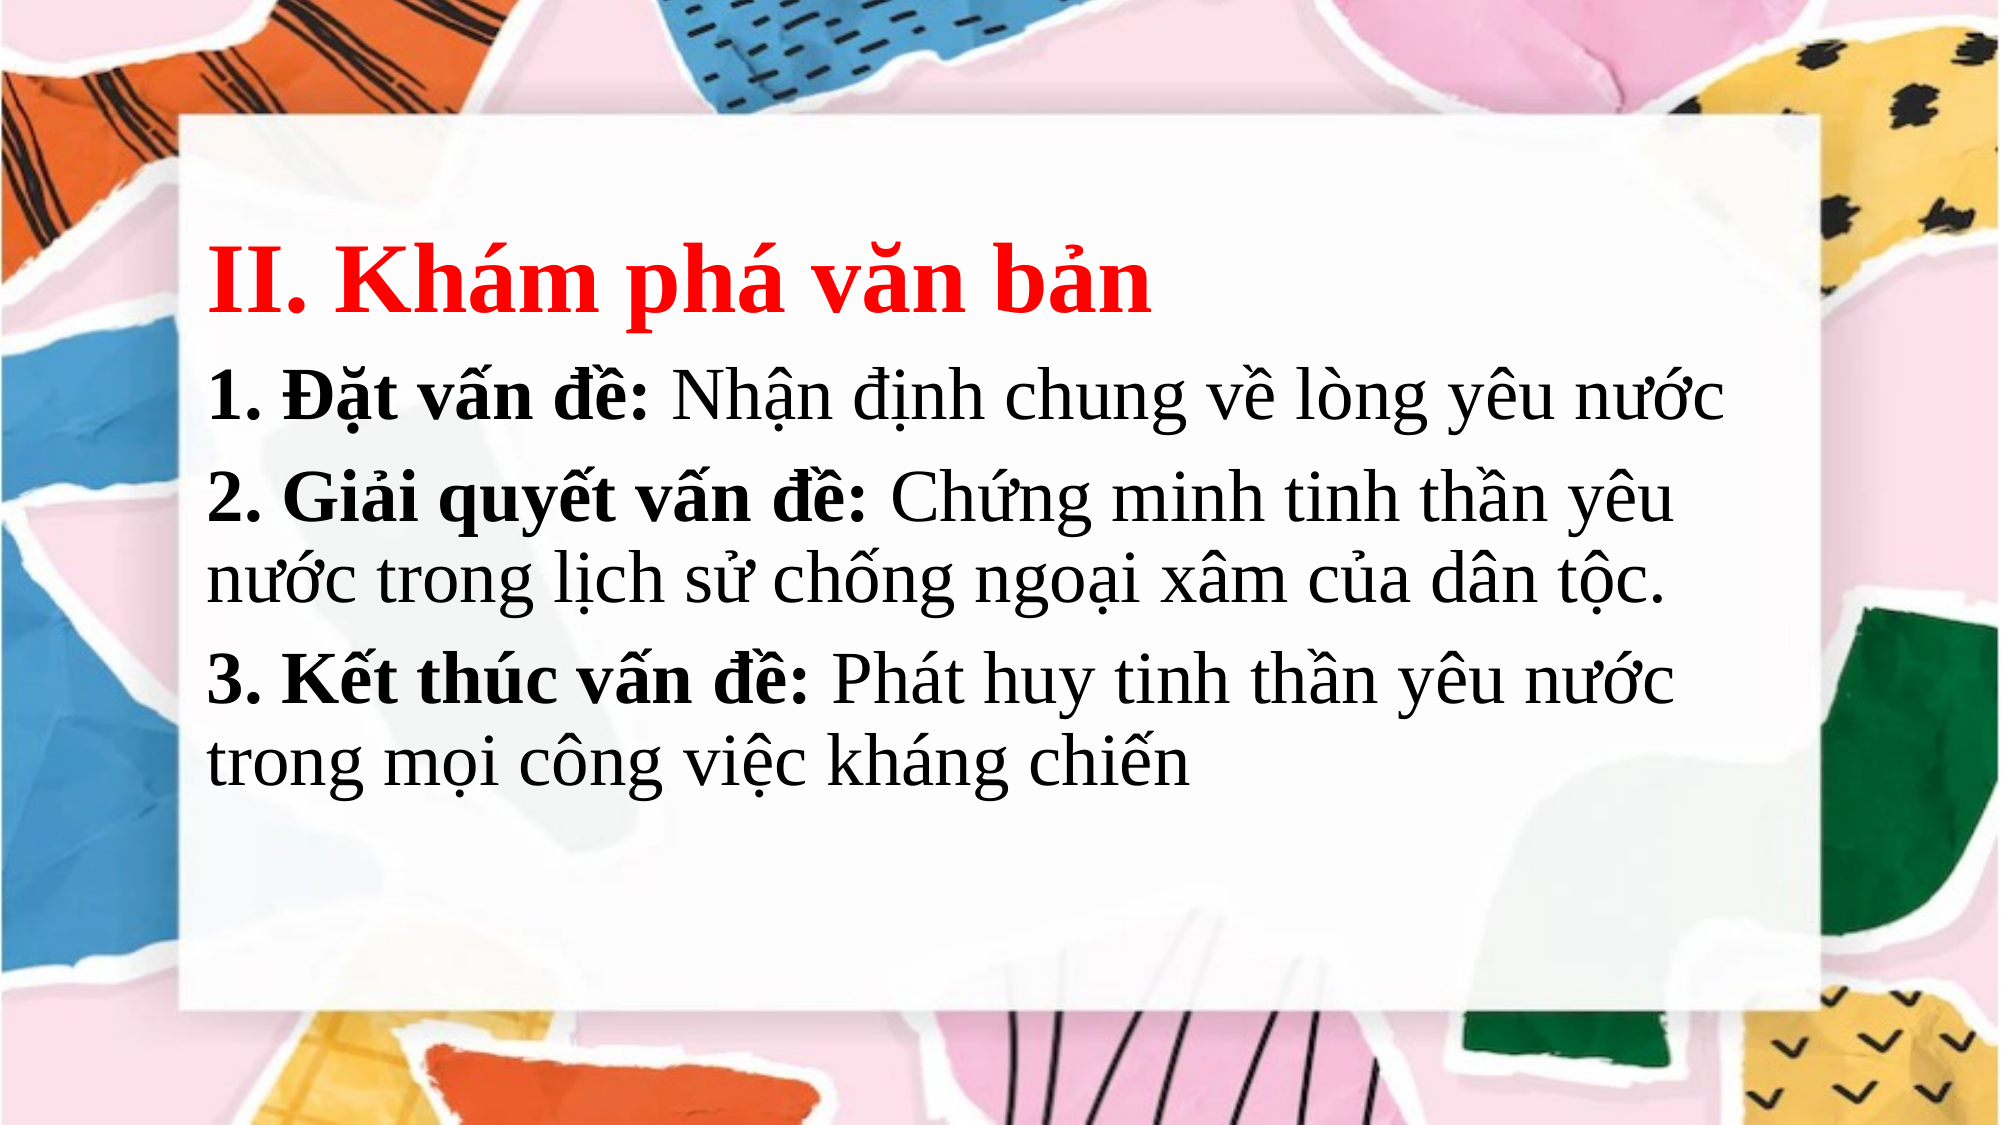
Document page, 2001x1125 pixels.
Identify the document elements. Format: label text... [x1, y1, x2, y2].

list II. Khám phá văn bản 1. Đặt vấn đề: Nhận định chung về lòng yêu nước 2. Giải quyết vấn đề: Chứng minh tinh thần yêu nước trong lịch sử chống ngoại xâm của dân tộc. 3. Kết thúc vấn đề: Phát huy tinh thần yêu nước trong mọi công việc kháng chiến [191, 218, 1809, 1022]
picture [0, 0, 2001, 1125]
